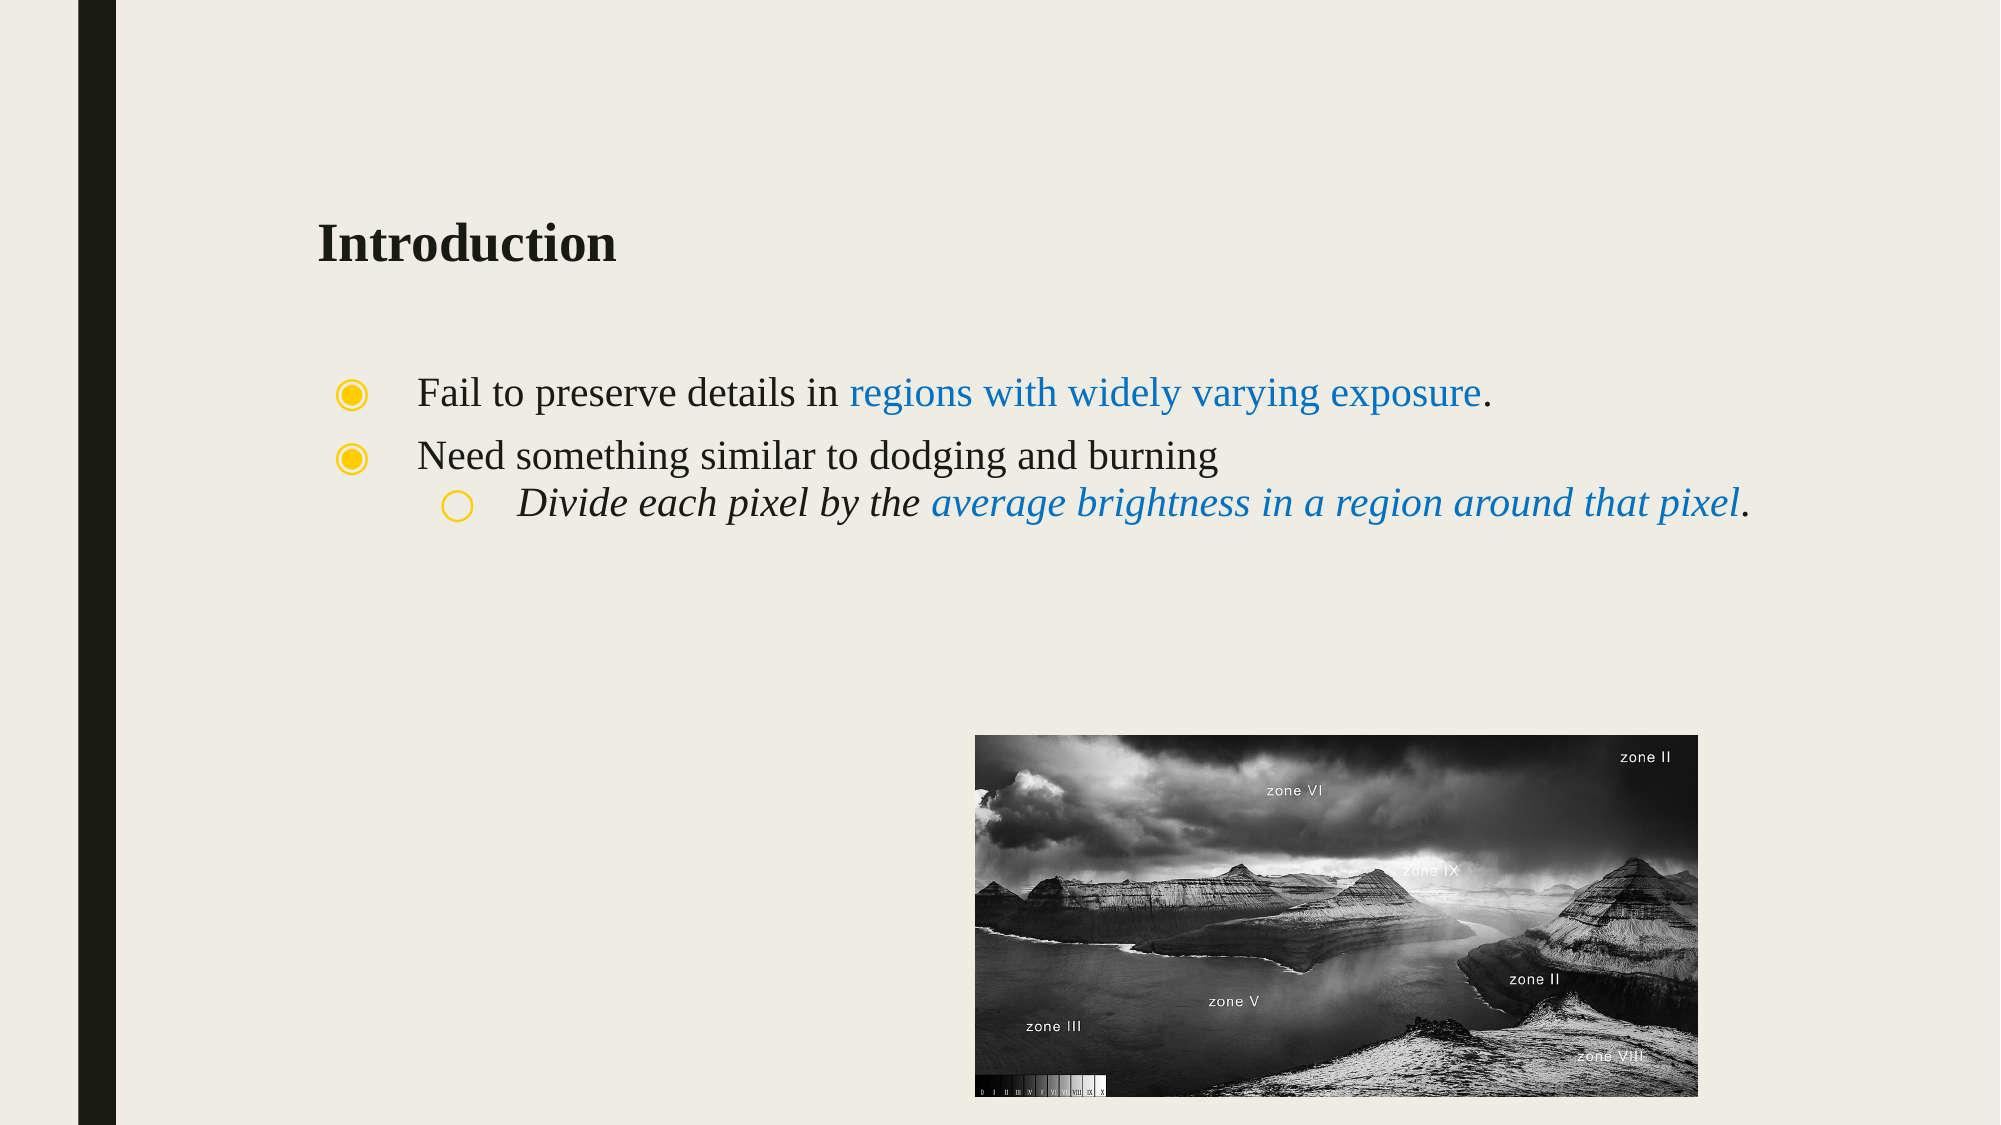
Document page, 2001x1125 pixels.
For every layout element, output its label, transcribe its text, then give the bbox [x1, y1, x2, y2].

title Introduction [302, 196, 1589, 292]
picture [975, 735, 1698, 1097]
list Fail to preserve details in regions with widely varying exposure. Need something similar to dodging and burning Divide each pixel by the average brightness in a region around that pixel. [302, 353, 1851, 1035]
